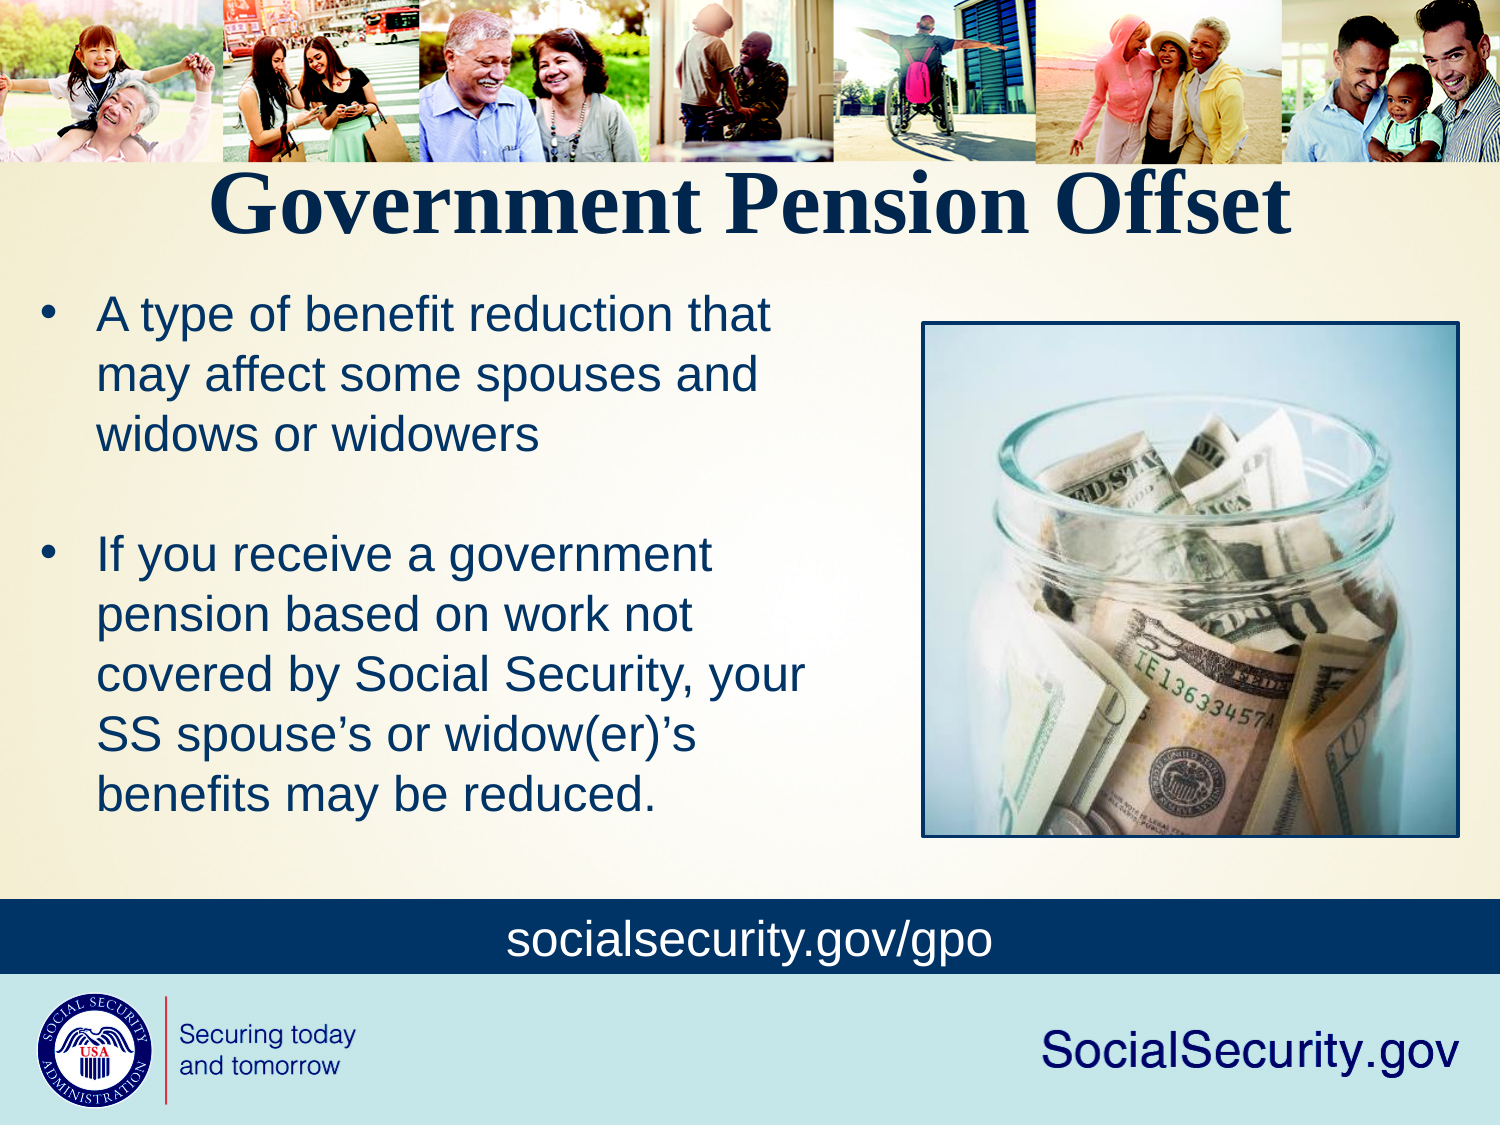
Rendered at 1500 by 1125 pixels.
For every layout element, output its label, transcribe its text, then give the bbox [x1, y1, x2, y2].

text_box socialsecurity.gov/gpo [0, 899, 1500, 974]
text_box Government Pension Offset [0, 134, 1500, 259]
picture [0, 0, 1500, 134]
picture [0, 259, 1500, 899]
picture [0, 974, 1500, 1125]
text_box A type of benefit reduction that may affect some spouses and widows or widowers If you receive a government pension based on work not covered by Social Security, your SS spouse’s or widow(er)’s benefits may be reduced. [24, 274, 875, 890]
